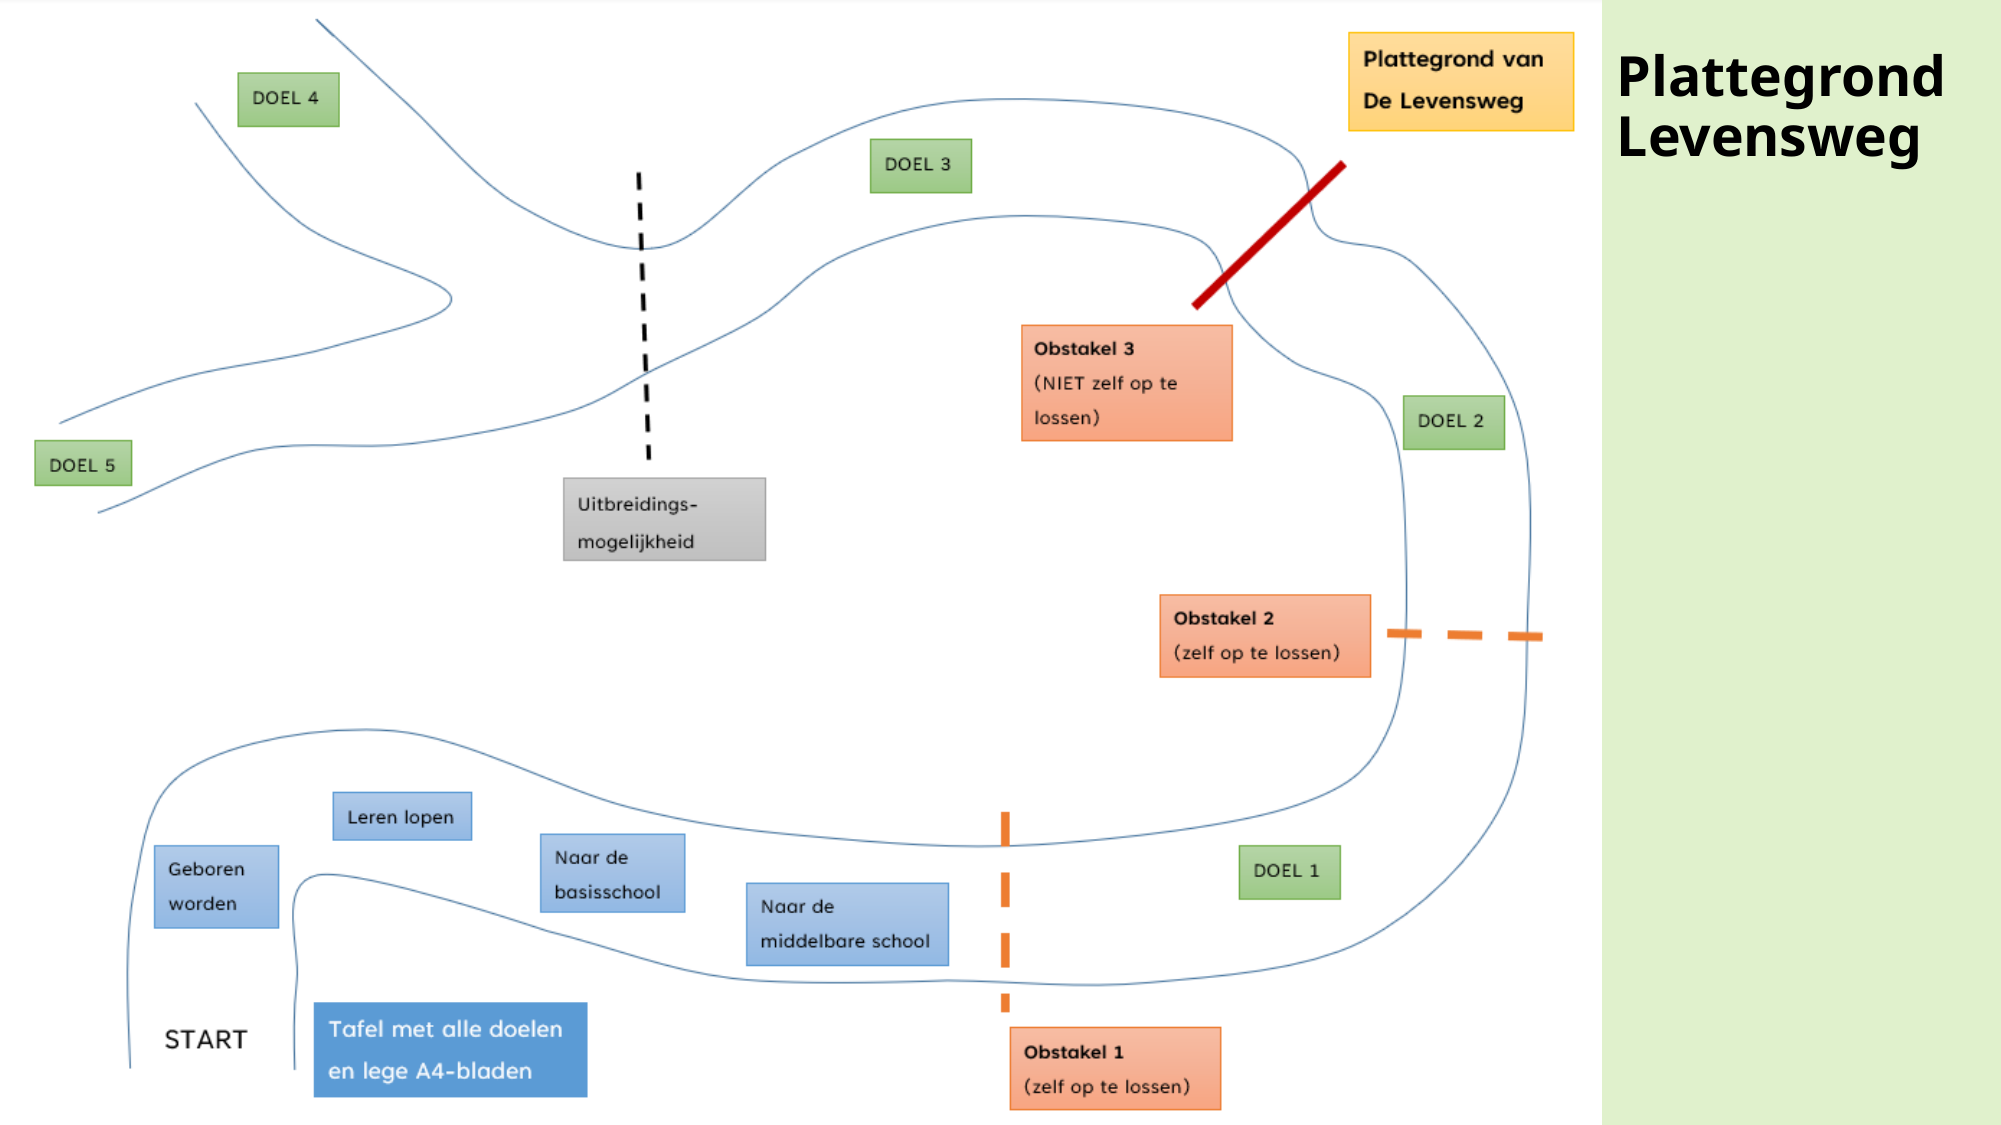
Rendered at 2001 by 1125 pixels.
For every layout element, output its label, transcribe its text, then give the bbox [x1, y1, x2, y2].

title Plattegrond Levensweg [1602, 0, 2000, 218]
picture [0, 0, 1602, 1125]
